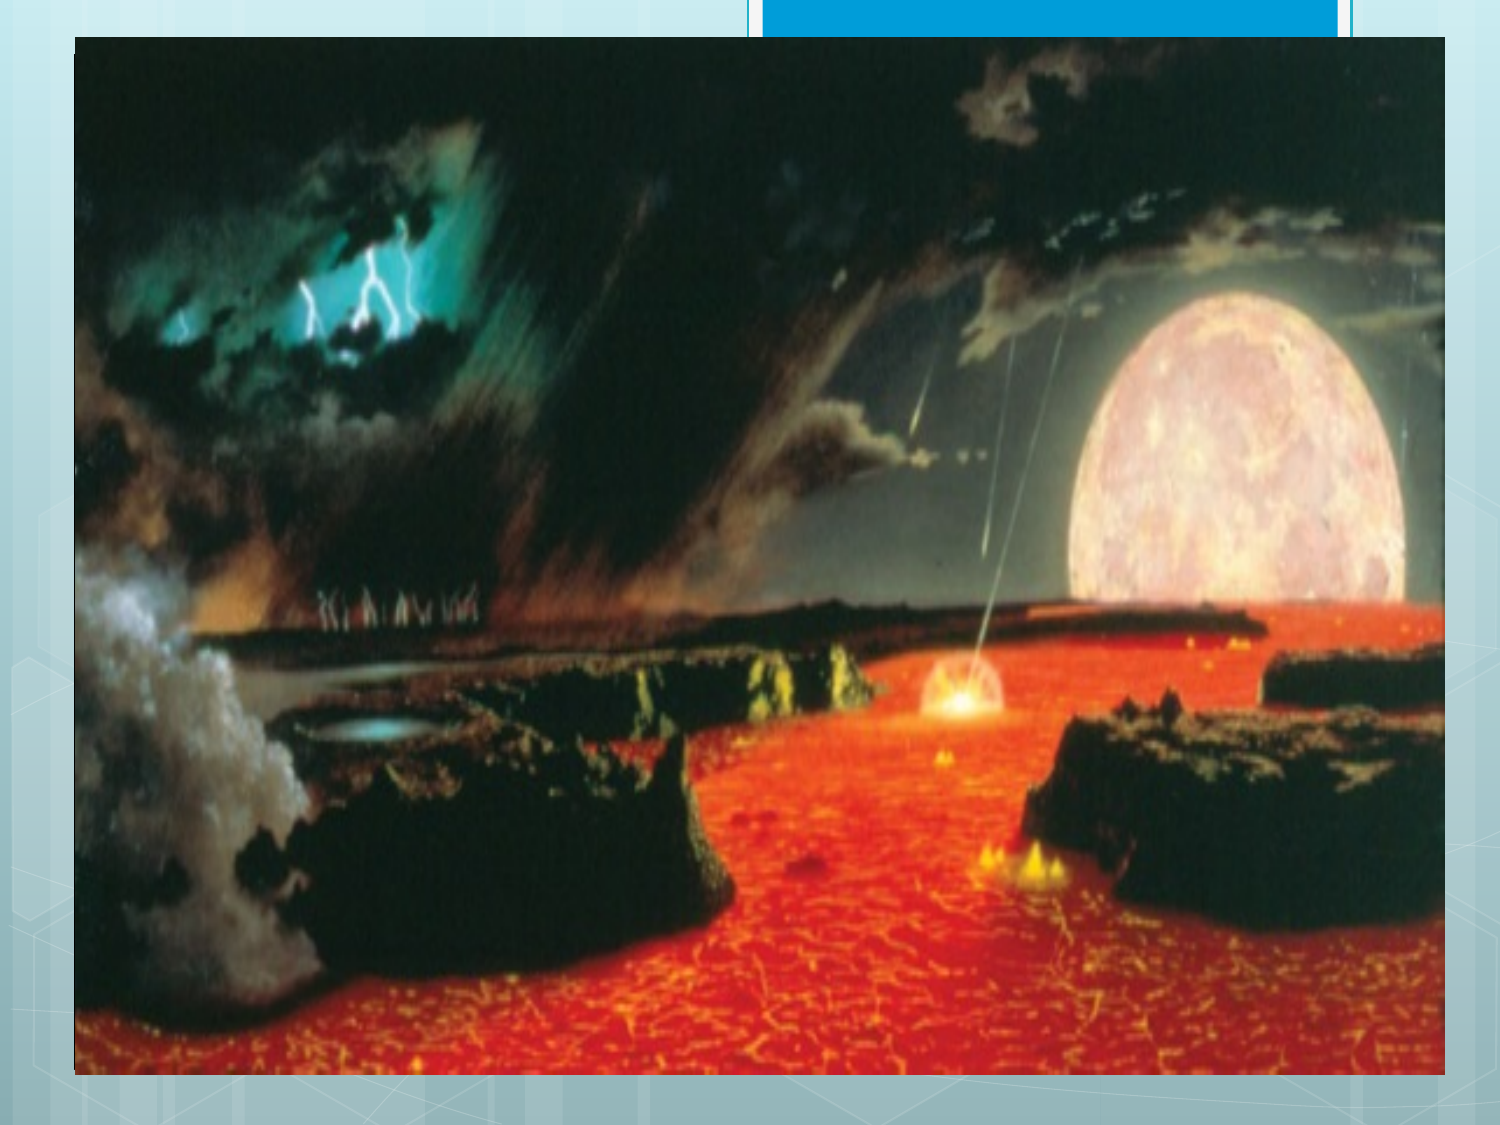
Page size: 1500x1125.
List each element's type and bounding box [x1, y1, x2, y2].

list [74, 37, 1445, 1076]
